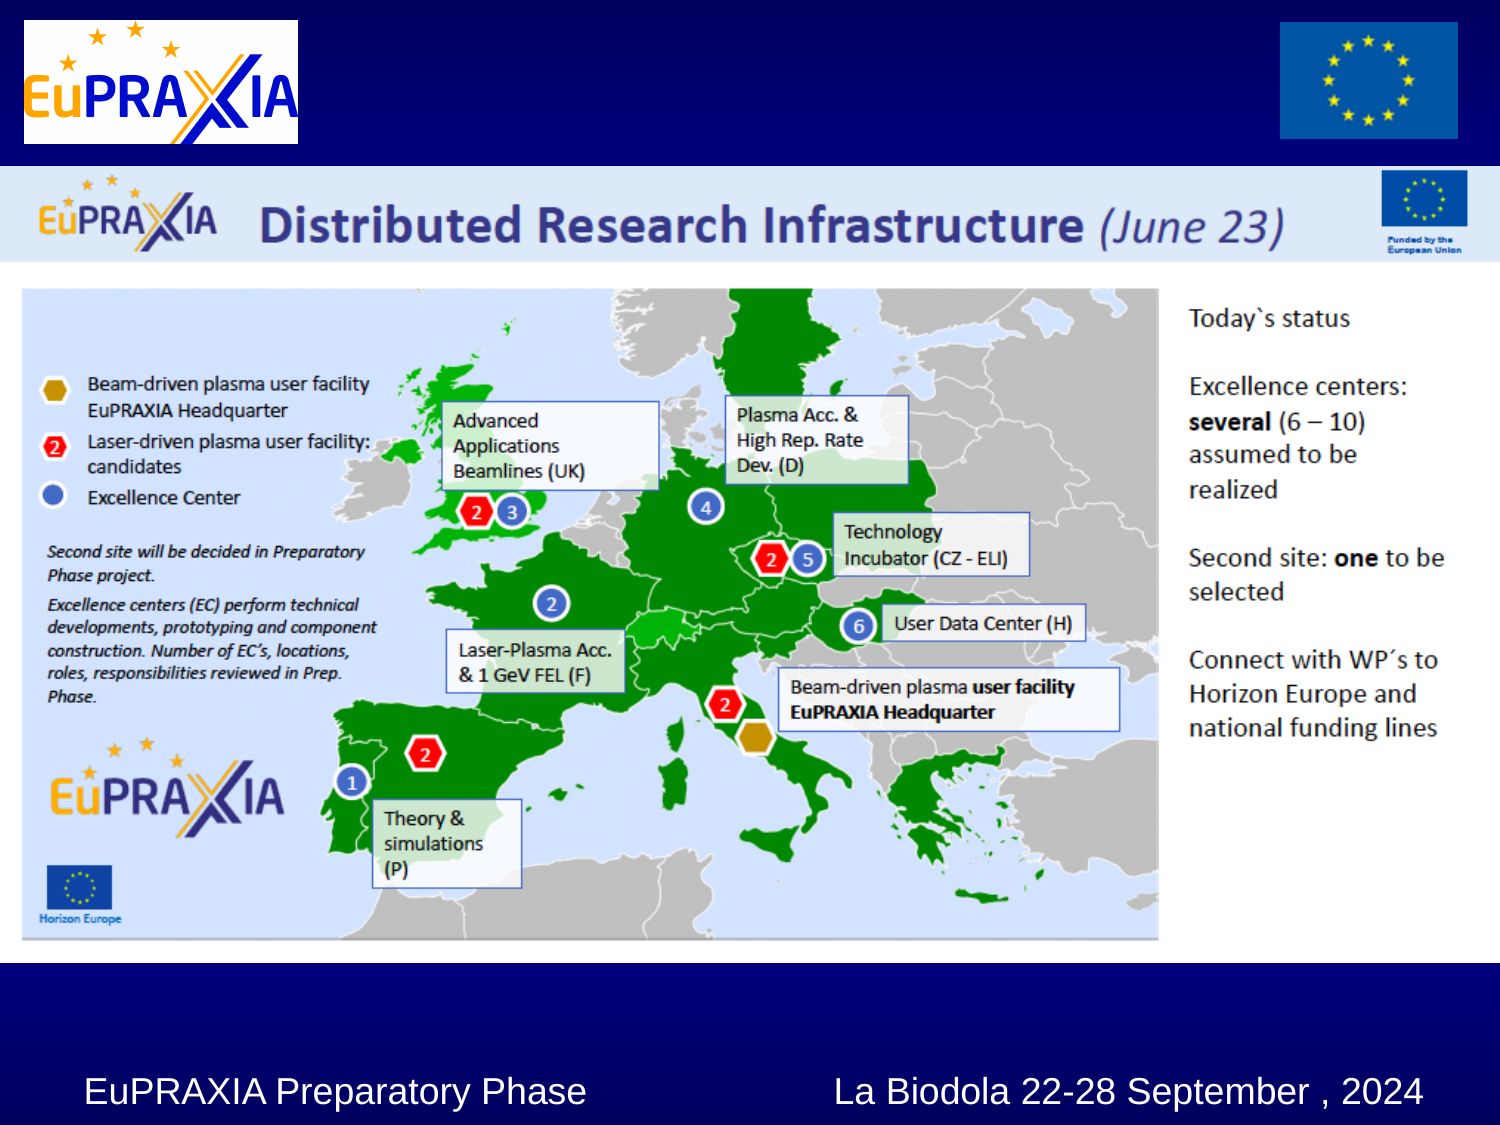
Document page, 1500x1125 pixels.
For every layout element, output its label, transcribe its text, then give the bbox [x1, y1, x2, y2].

picture [1280, 22, 1458, 139]
text_box EuPRAXIA Preparatory Phase La Biodola 22-28 September , 2024 [69, 1060, 1450, 1120]
picture [24, 20, 298, 145]
picture [0, 166, 1500, 963]
